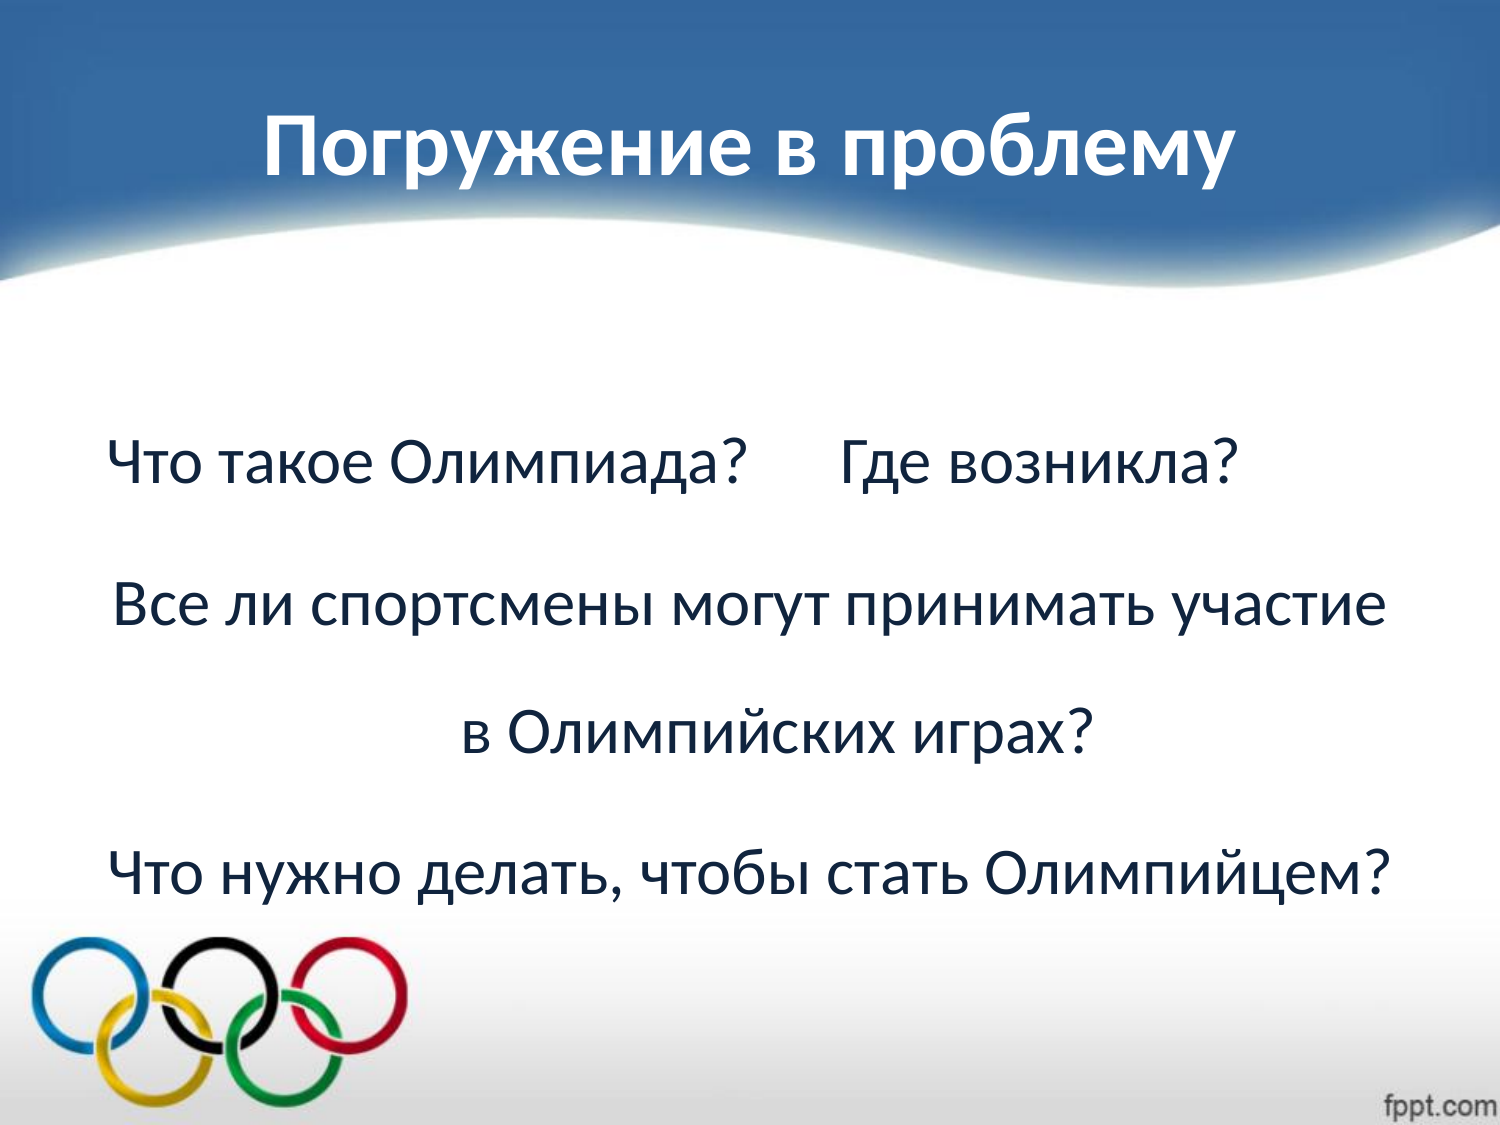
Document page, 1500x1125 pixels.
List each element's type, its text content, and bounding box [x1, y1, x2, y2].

picture [0, 0, 1500, 1125]
title Погружение в проблему [75, 45, 1425, 233]
list Что такое Олимпиада? Где возникла? Все ли спортсмены могут принимать участие в Олимпийских играх? Что нужно делать, чтобы стать Олимпийцем? [76, 361, 1425, 1005]
